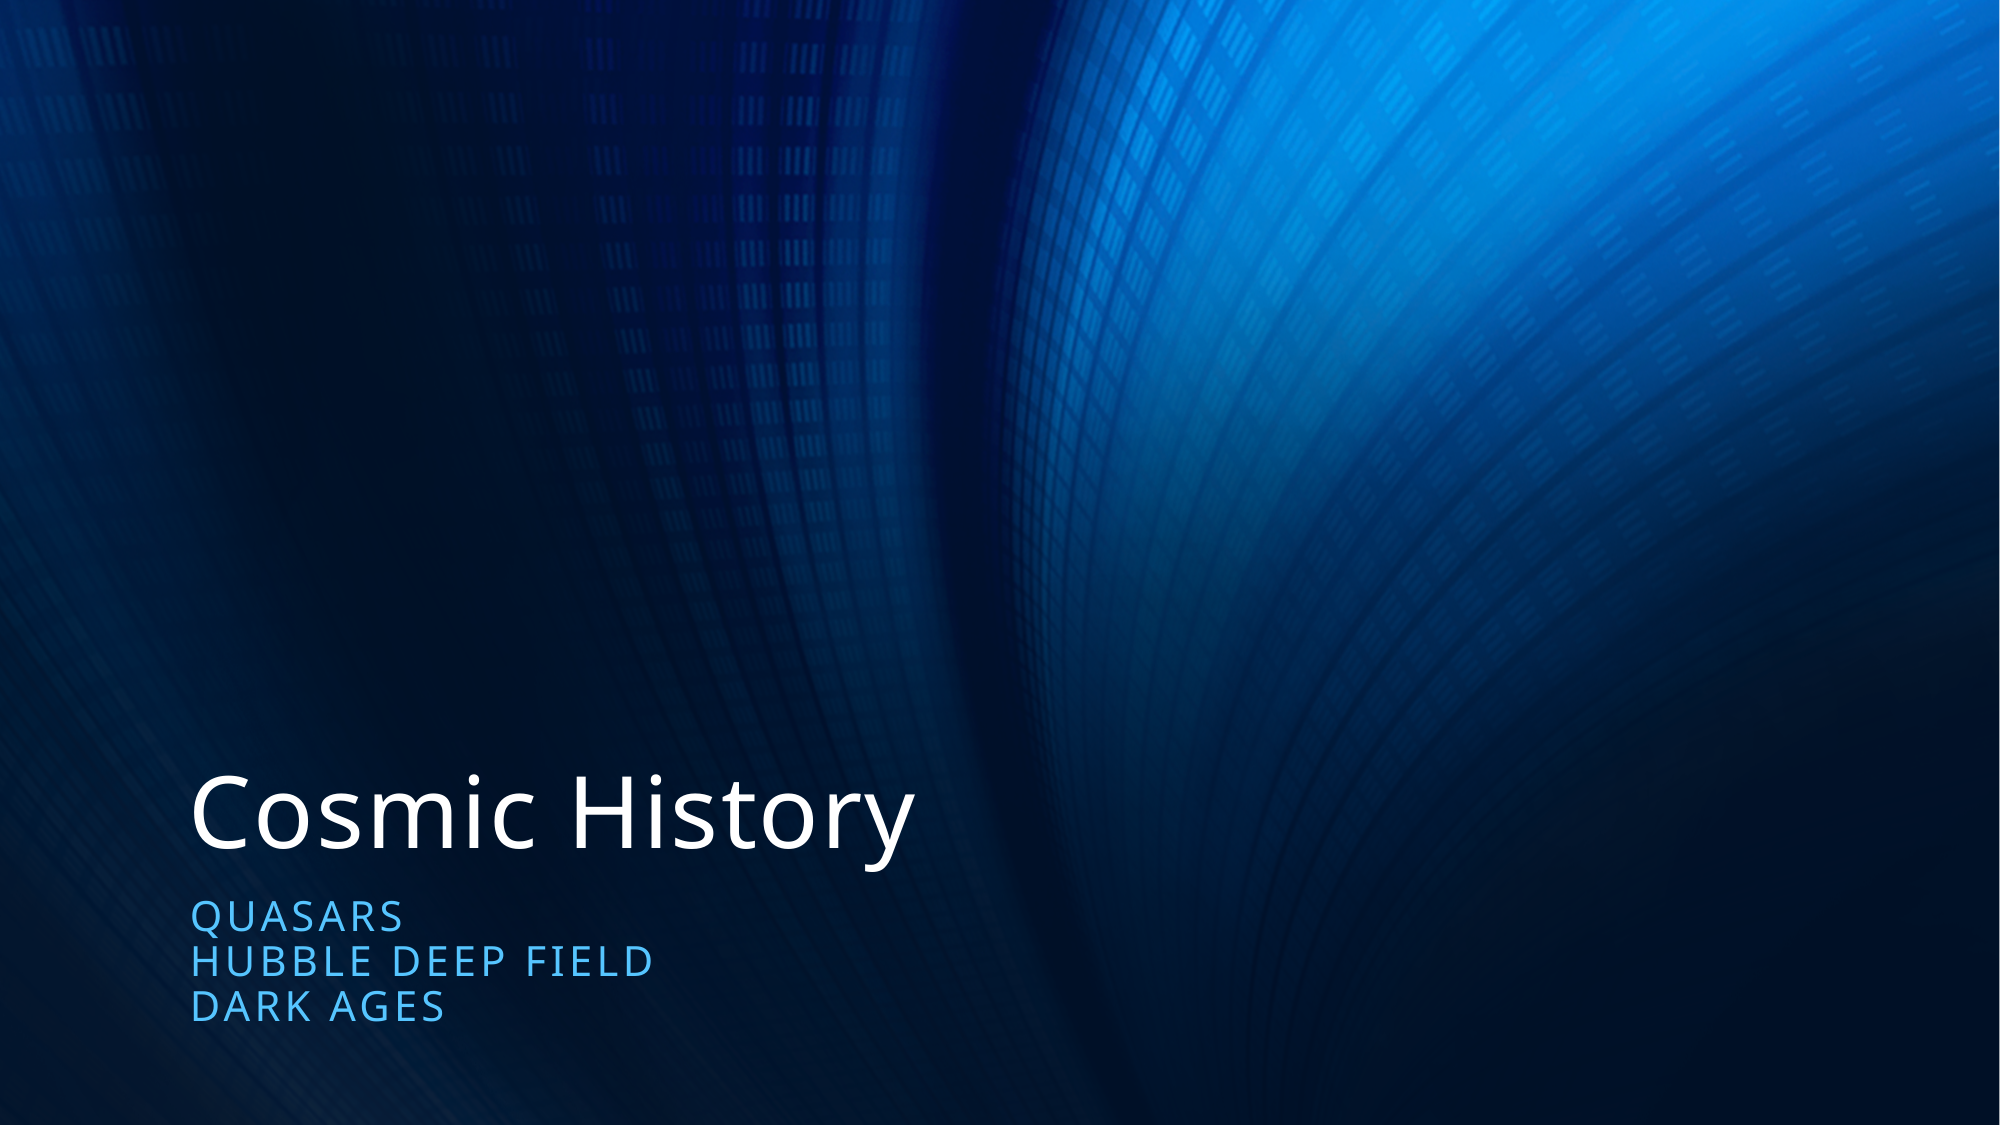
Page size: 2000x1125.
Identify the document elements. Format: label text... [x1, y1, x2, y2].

title Cosmic History [173, 412, 1600, 875]
list Quasars Hubble Deep Field Dark Ages [174, 887, 1600, 1075]
picture [0, 0, 2000, 1125]
